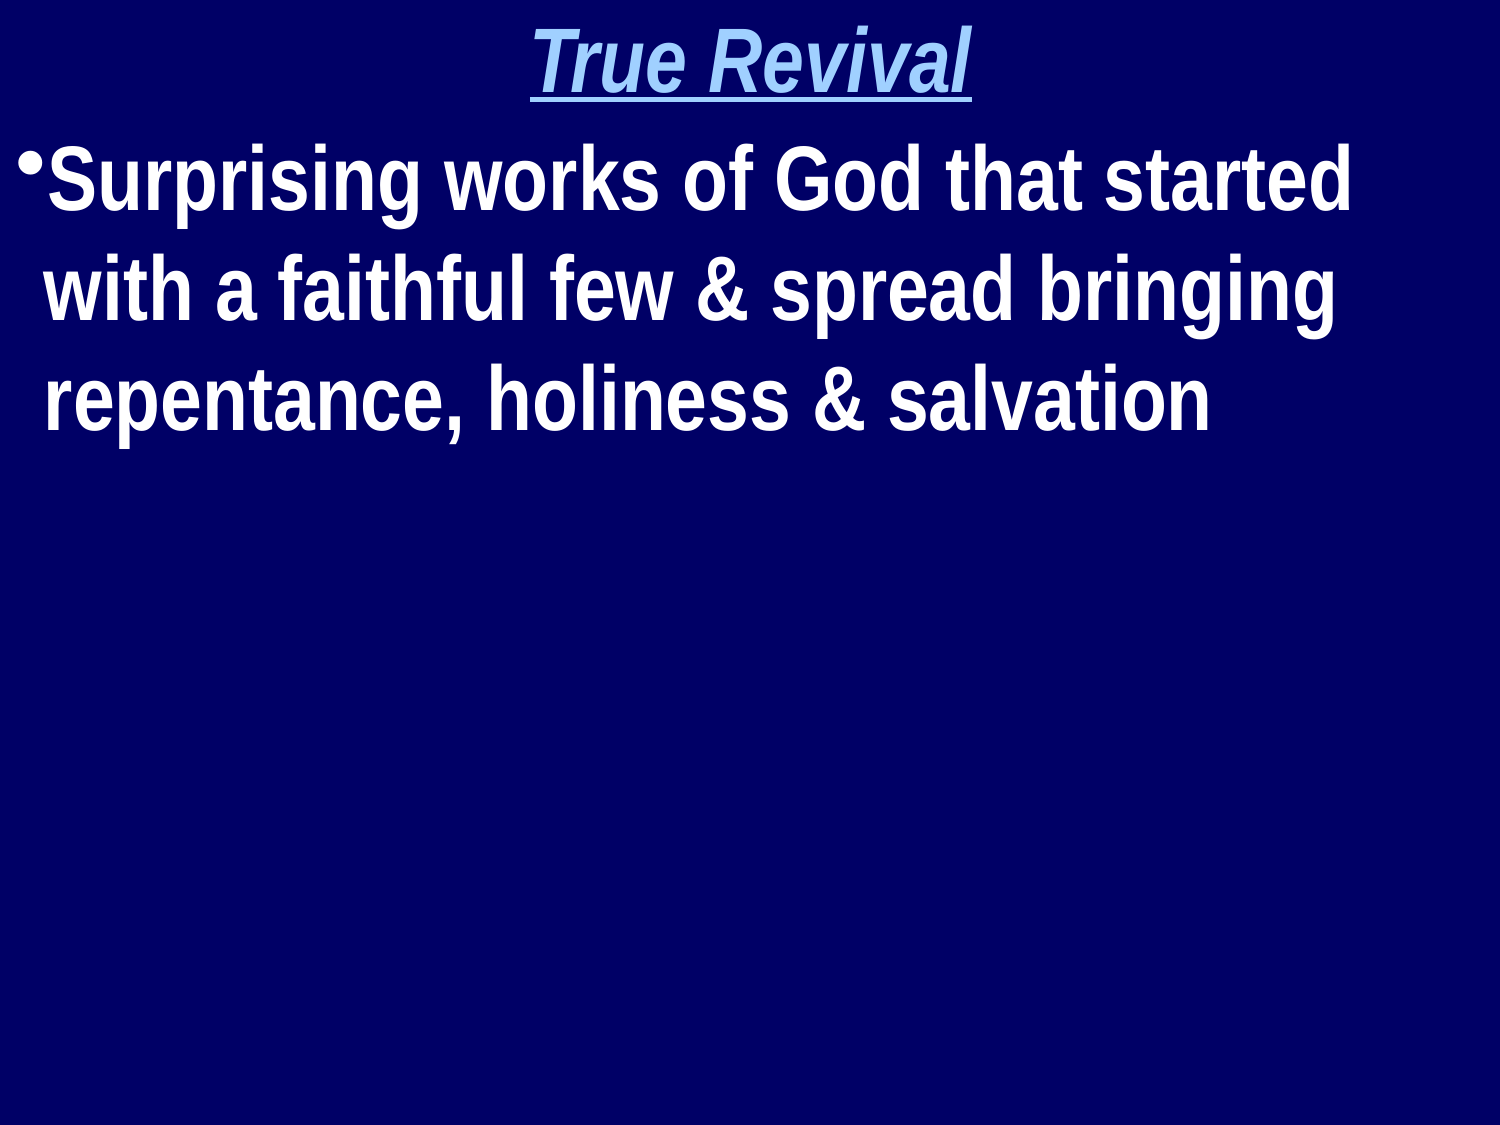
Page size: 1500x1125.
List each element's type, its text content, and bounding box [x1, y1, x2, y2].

title True Revival [0, 0, 1500, 110]
list Surprising works of God that started with a faithful few & spread bringing repentance, holiness & salvation [0, 110, 1500, 1125]
